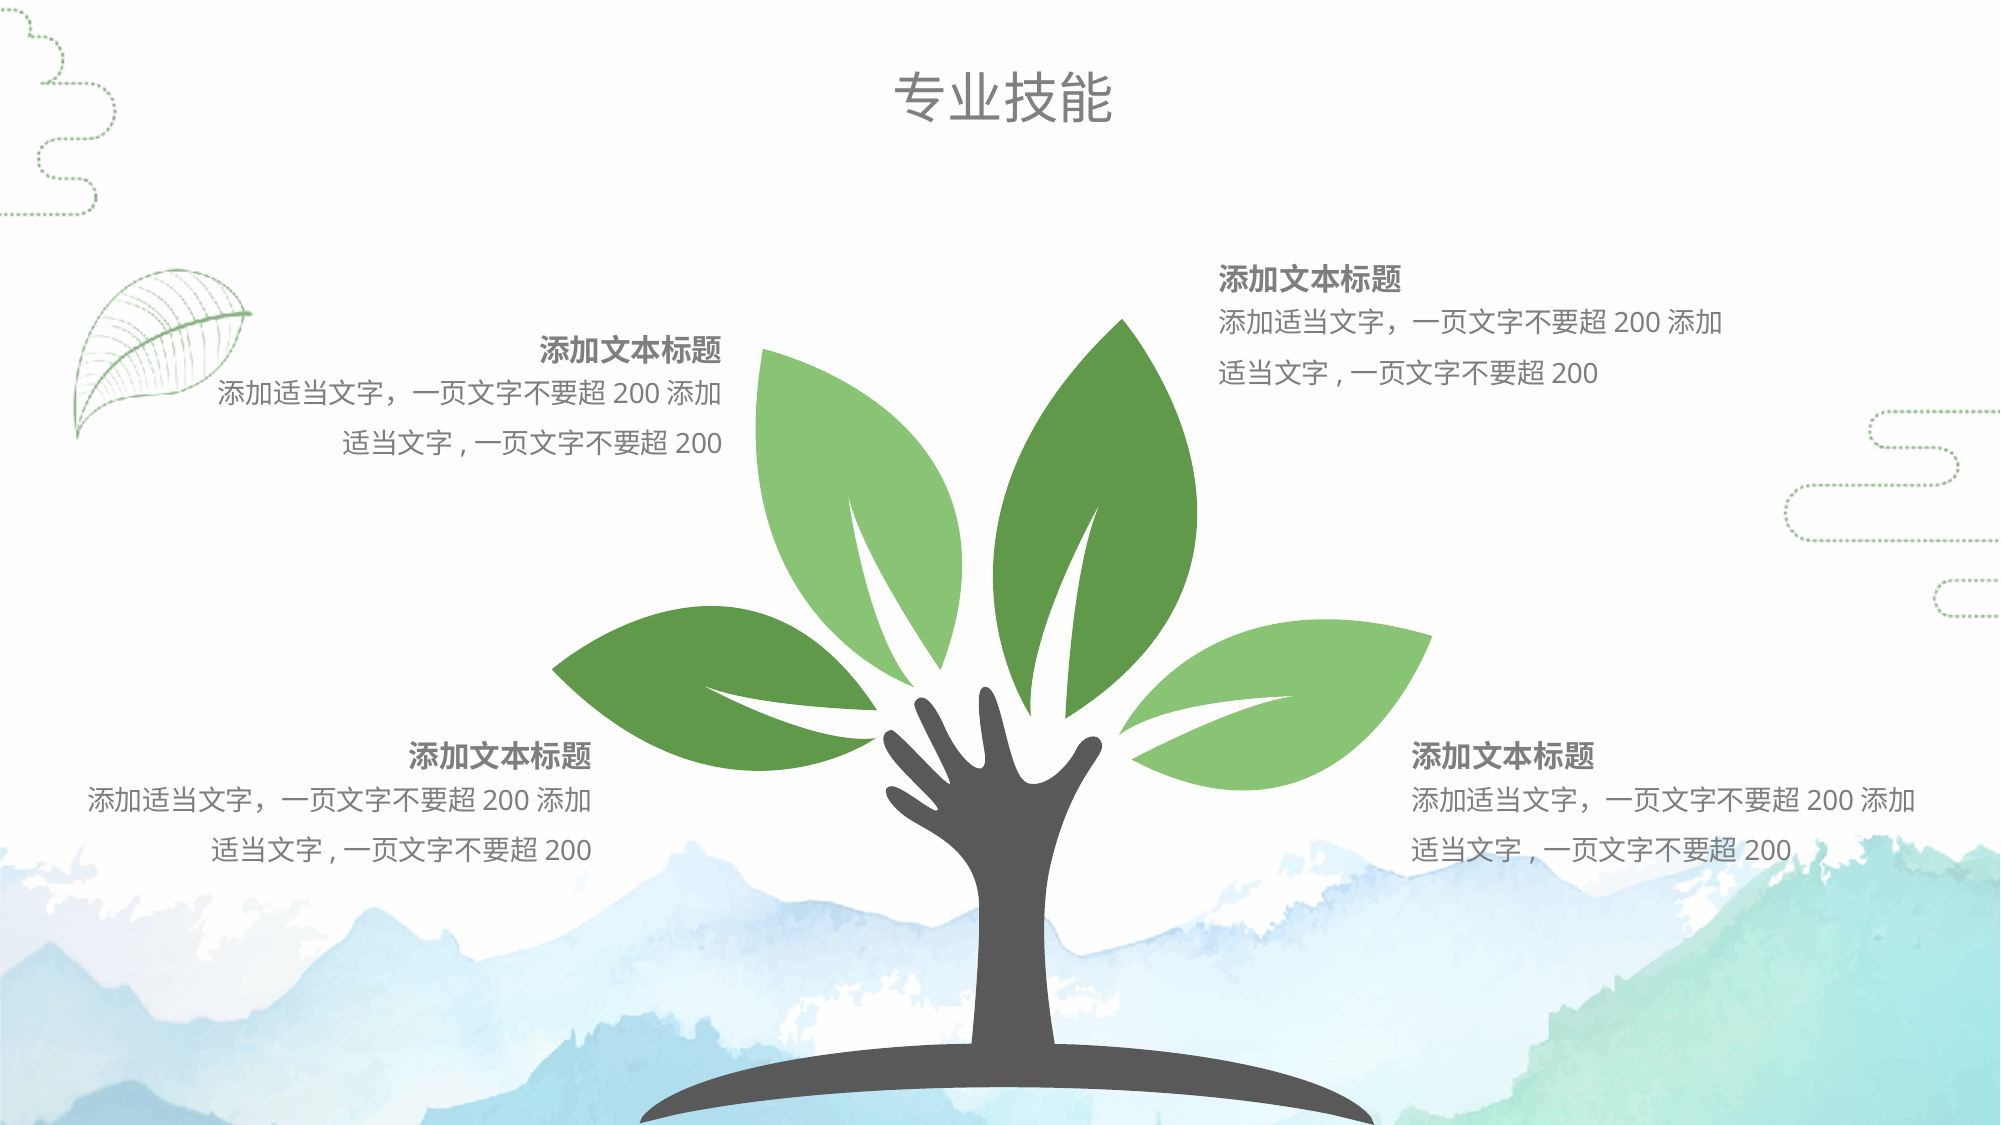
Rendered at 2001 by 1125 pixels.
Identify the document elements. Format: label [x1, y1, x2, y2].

text_box [182, 304, 738, 469]
text_box [1396, 711, 1952, 876]
text_box [1203, 234, 1759, 398]
picture [0, 0, 2000, 1125]
text_box [51, 711, 607, 876]
